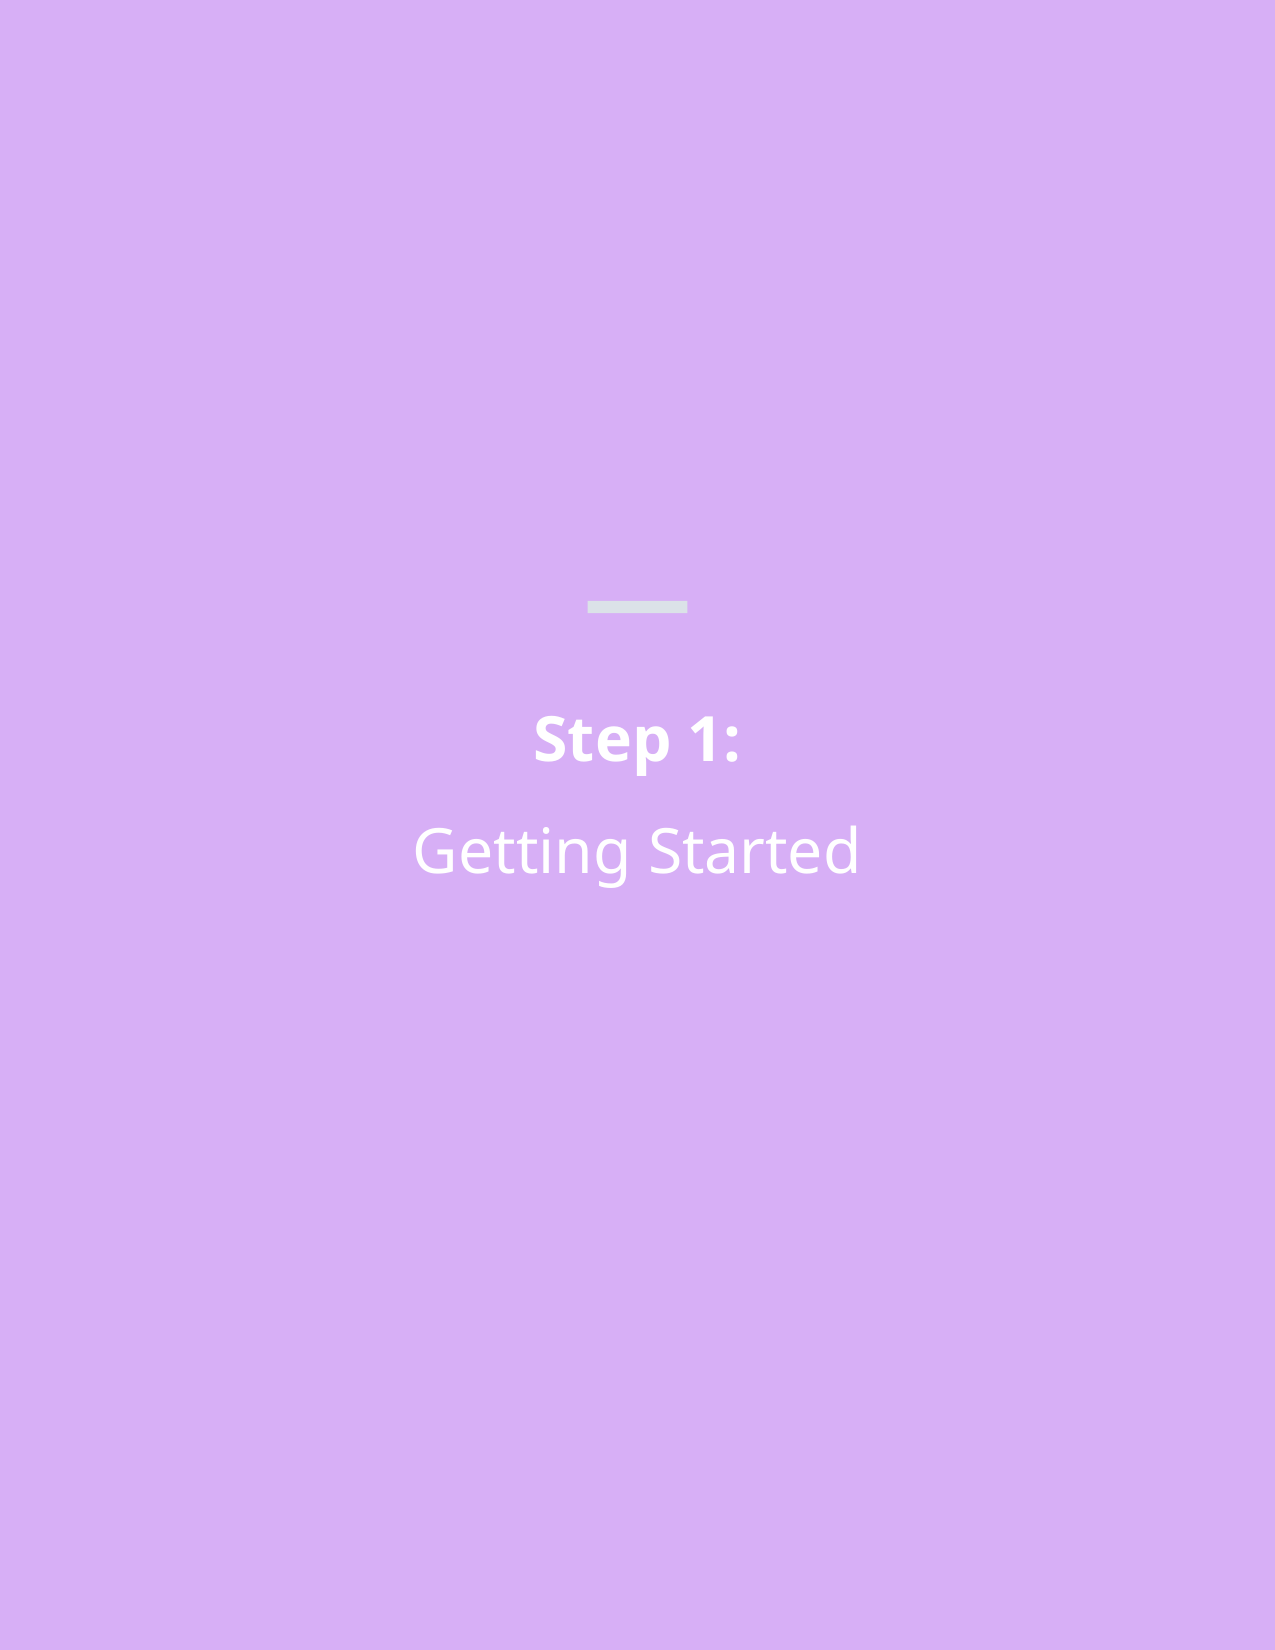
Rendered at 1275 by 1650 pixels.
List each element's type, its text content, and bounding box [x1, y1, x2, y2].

text_box Step 1: Getting Started [296, 656, 979, 1061]
text_box [587, 600, 688, 614]
